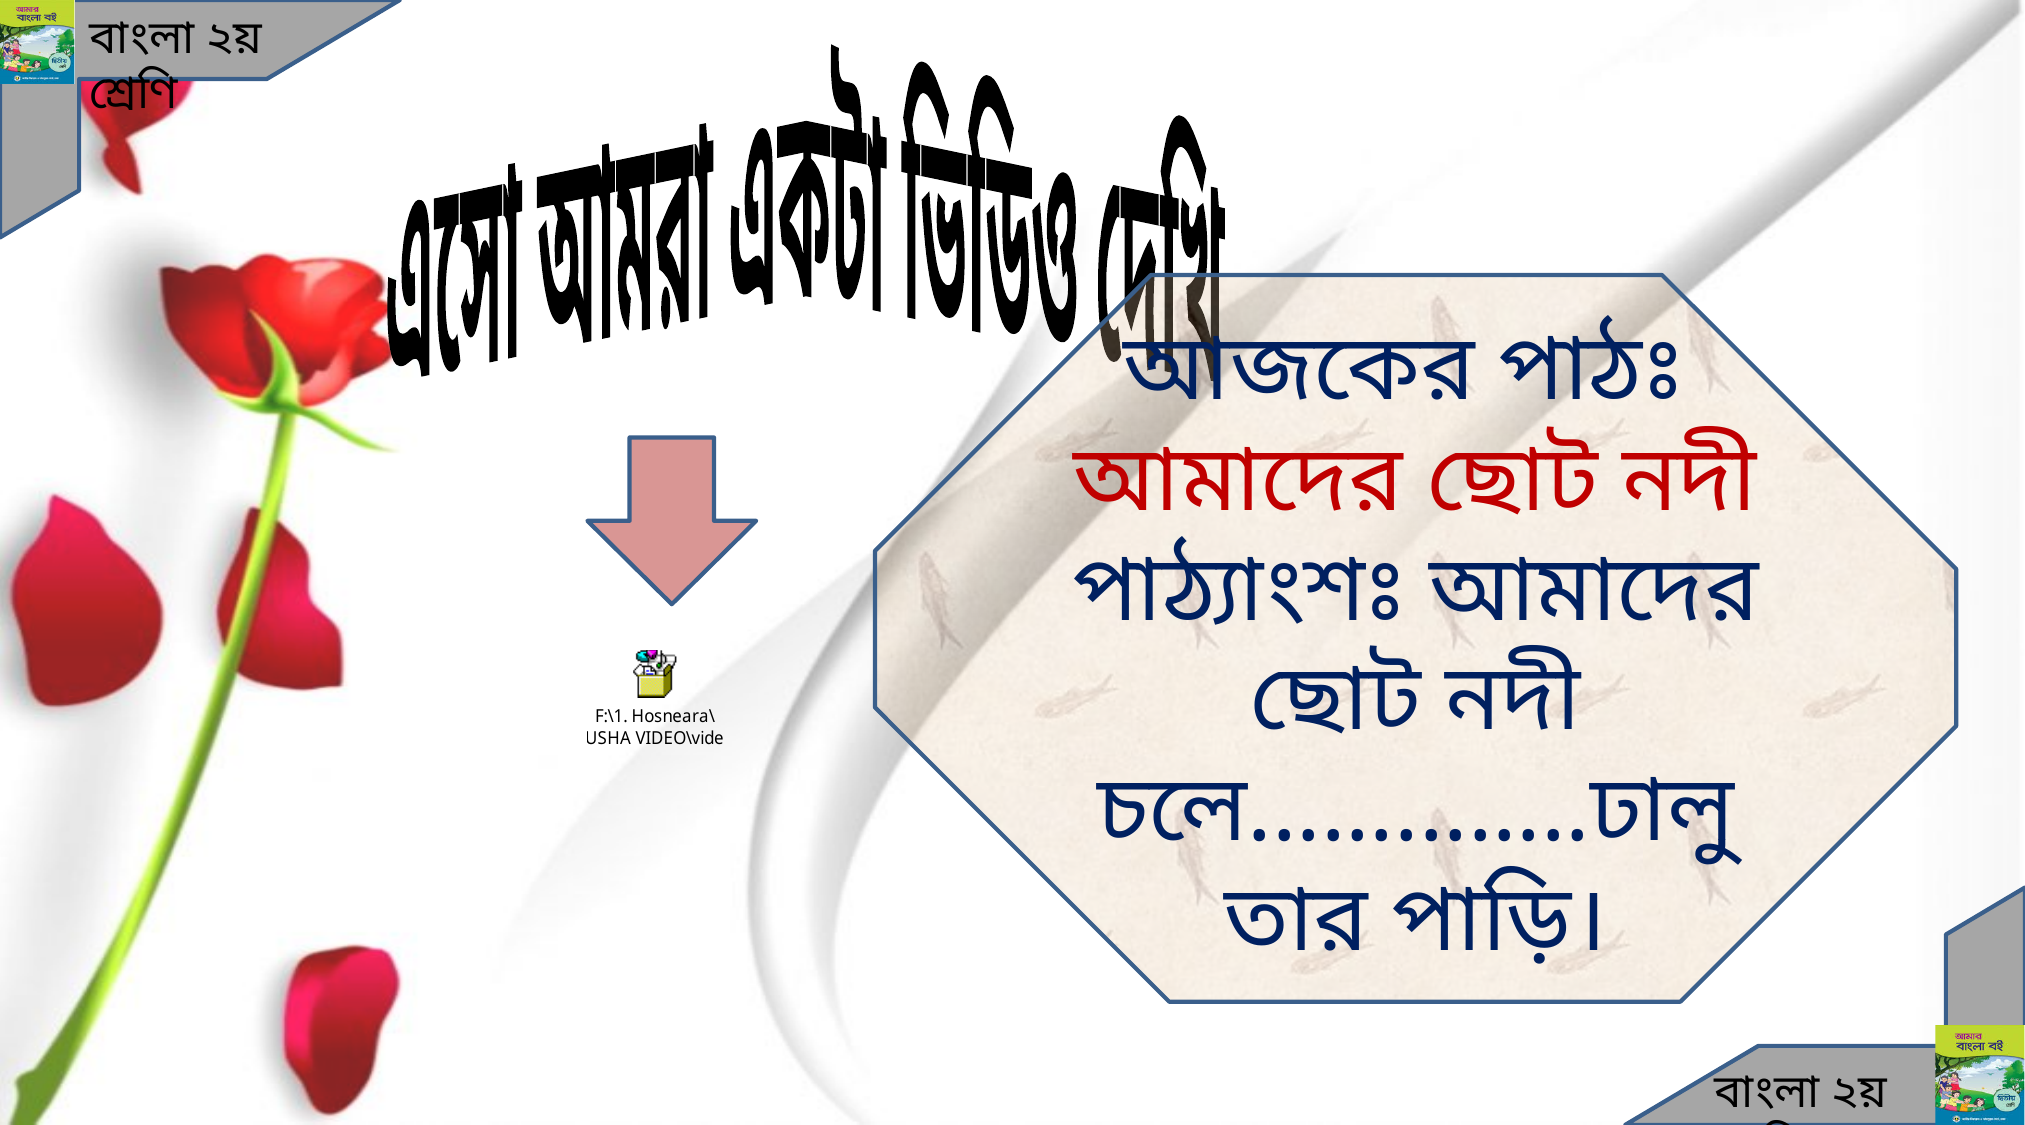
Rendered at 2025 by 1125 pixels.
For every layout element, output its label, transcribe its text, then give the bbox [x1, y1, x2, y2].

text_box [1624, 887, 2025, 1125]
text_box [0, 0, 401, 238]
text_box আজকের পাঠঃ আমাদের ছোট নদী পাঠ্যাংশঃ আমাদের ছোট নদী চলে..............ঢালু তার পাড়ি। [872, 272, 1959, 1004]
text_box [585, 435, 759, 607]
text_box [587, 649, 723, 771]
